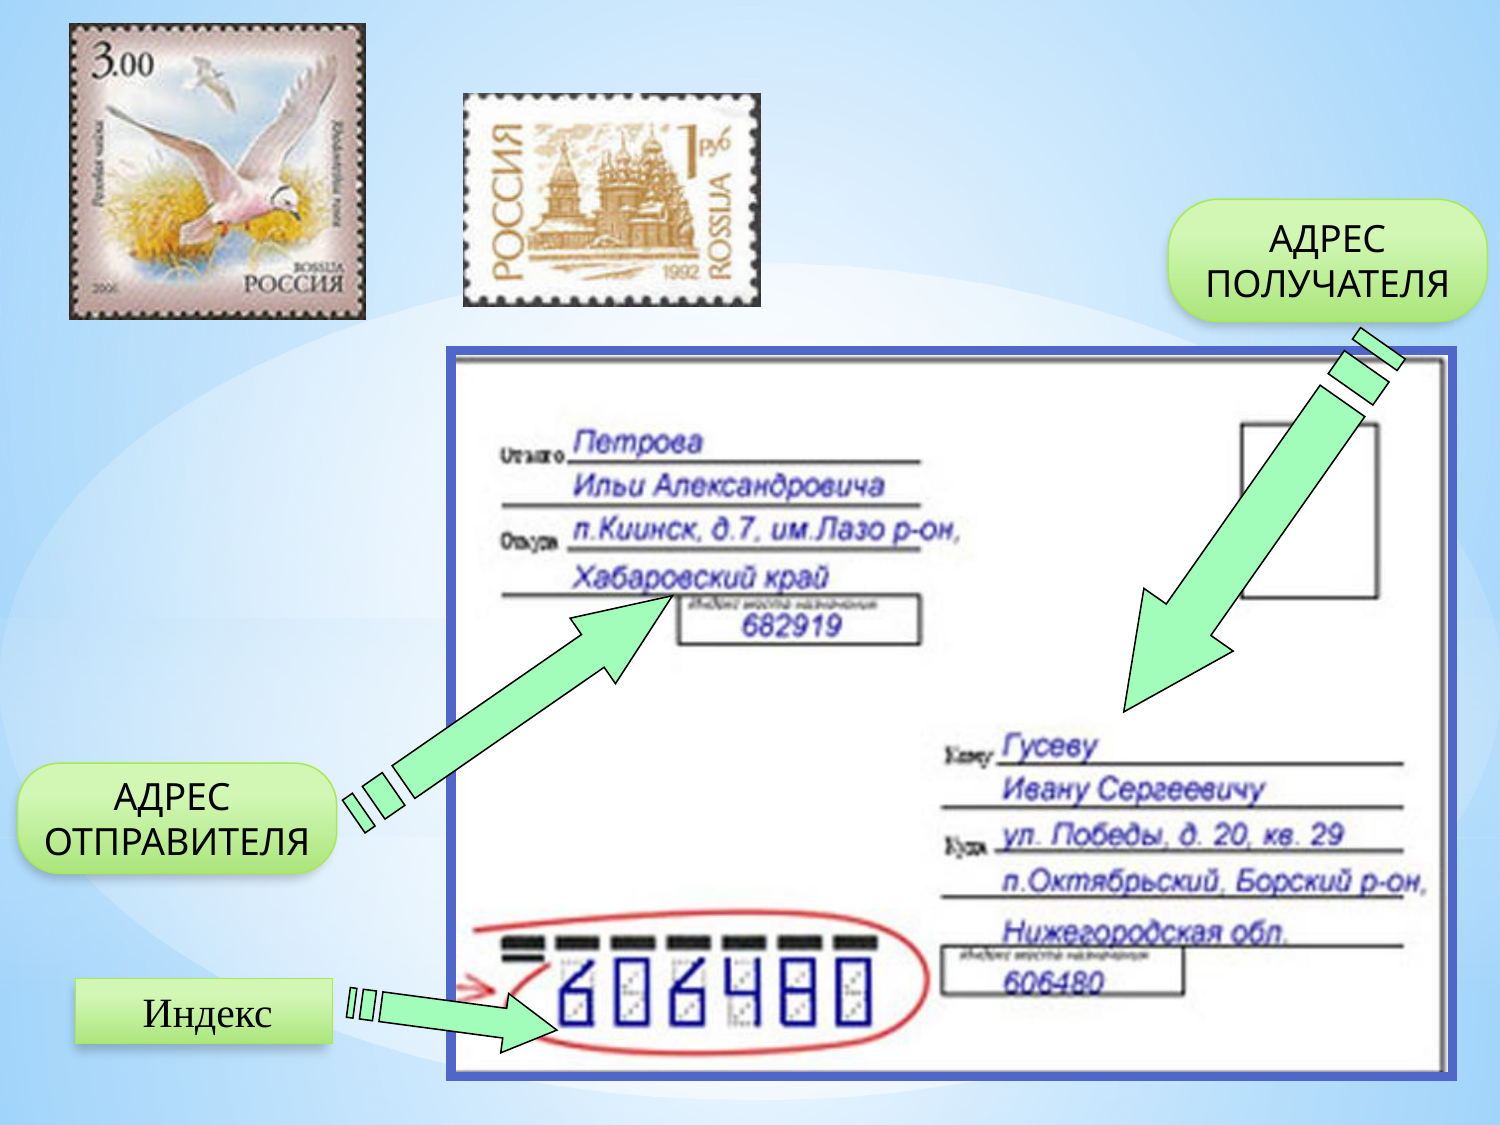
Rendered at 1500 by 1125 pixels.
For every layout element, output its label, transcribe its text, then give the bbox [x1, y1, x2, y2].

text_box [346, 987, 357, 1019]
text_box [392, 726, 449, 799]
picture [455, 354, 1448, 1072]
picture [463, 92, 761, 307]
text_box [359, 989, 377, 1021]
text_box АДРЕС ОТПРАВИТЕЛЯ [16, 762, 338, 875]
text_box [342, 793, 376, 833]
picture [69, 23, 366, 320]
text_box [1352, 327, 1396, 352]
text_box АДРЕС ПОЛУЧАТЕЛЯ [1167, 198, 1489, 323]
text_box Индекс [75, 978, 333, 1044]
text_box [362, 772, 405, 820]
text_box [378, 991, 449, 1031]
